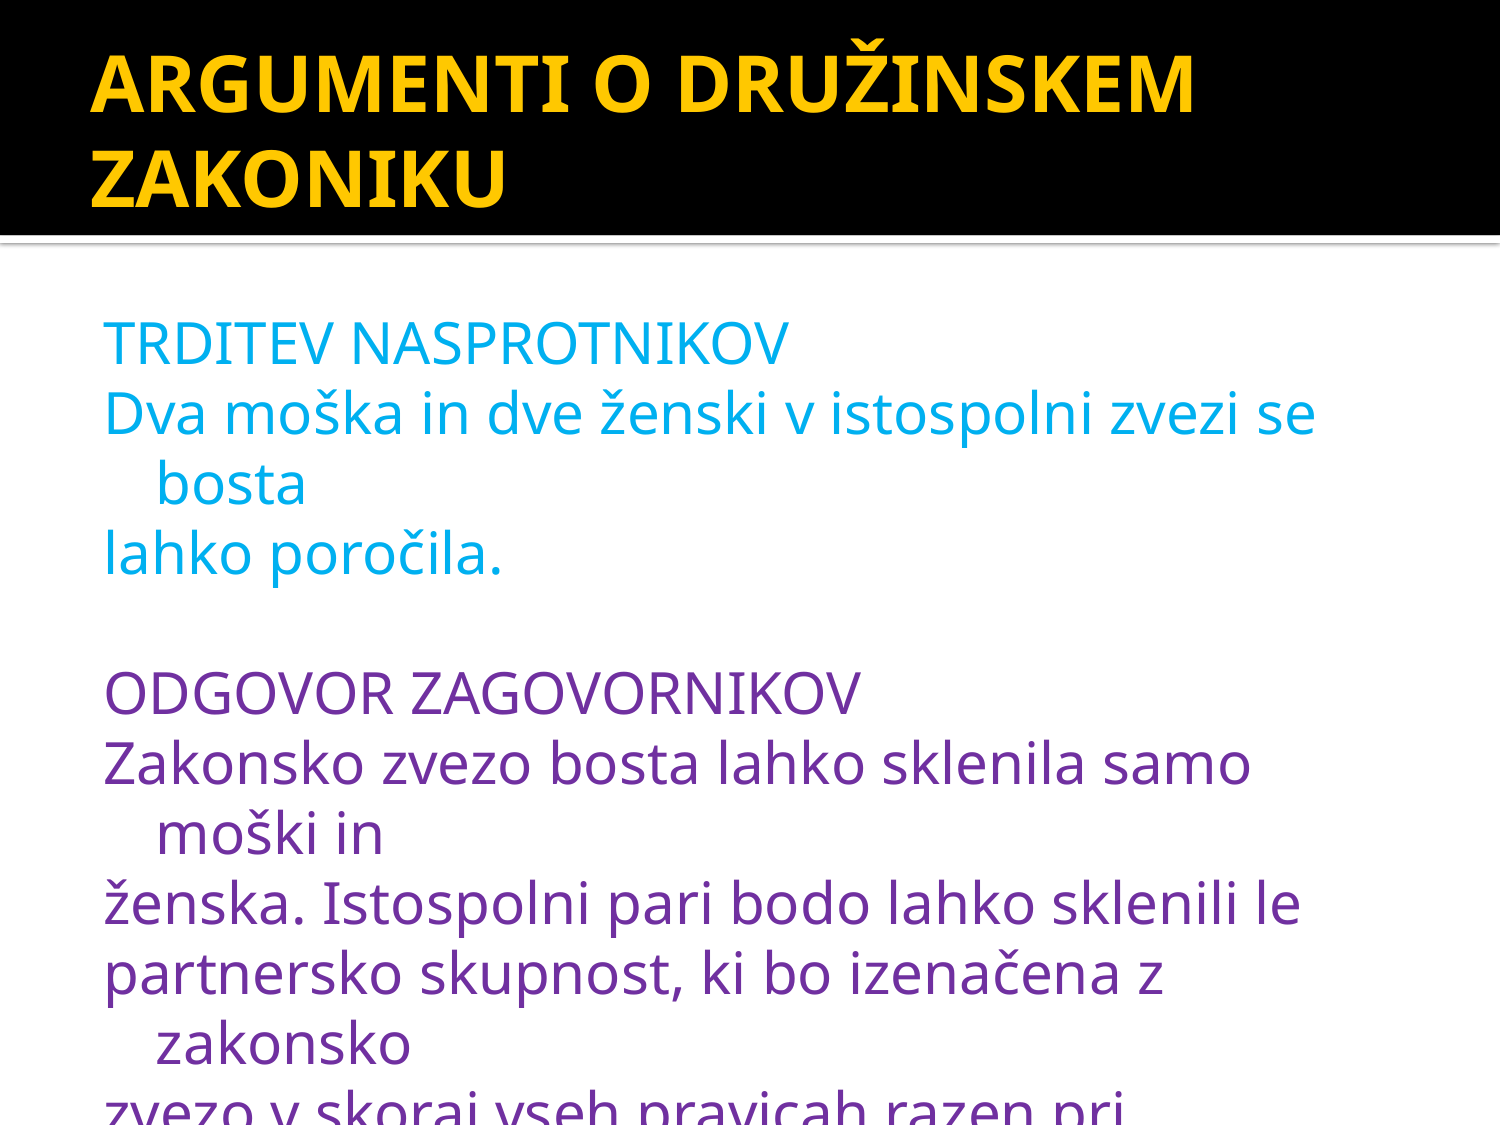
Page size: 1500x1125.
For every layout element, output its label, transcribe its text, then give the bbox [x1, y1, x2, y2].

list TRDITEV NASPROTNIKOV Dva moška in dve ženski v istospolni zvezi se bosta lahko poročila. ODGOVOR ZAGOVORNIKOV Zakonsko zvezo bosta lahko sklenila samo moški in ženska. Istospolni pari bodo lahko sklenili le partnersko skupnost, ki bo izenačena z zakonsko zvezo v skoraj vseh pravicah razen pri posvojitvi otrok. [75, 291, 1412, 1050]
title ARGUMENTI O DRUŽINSKEM ZAKONIKU [75, 25, 1425, 231]
